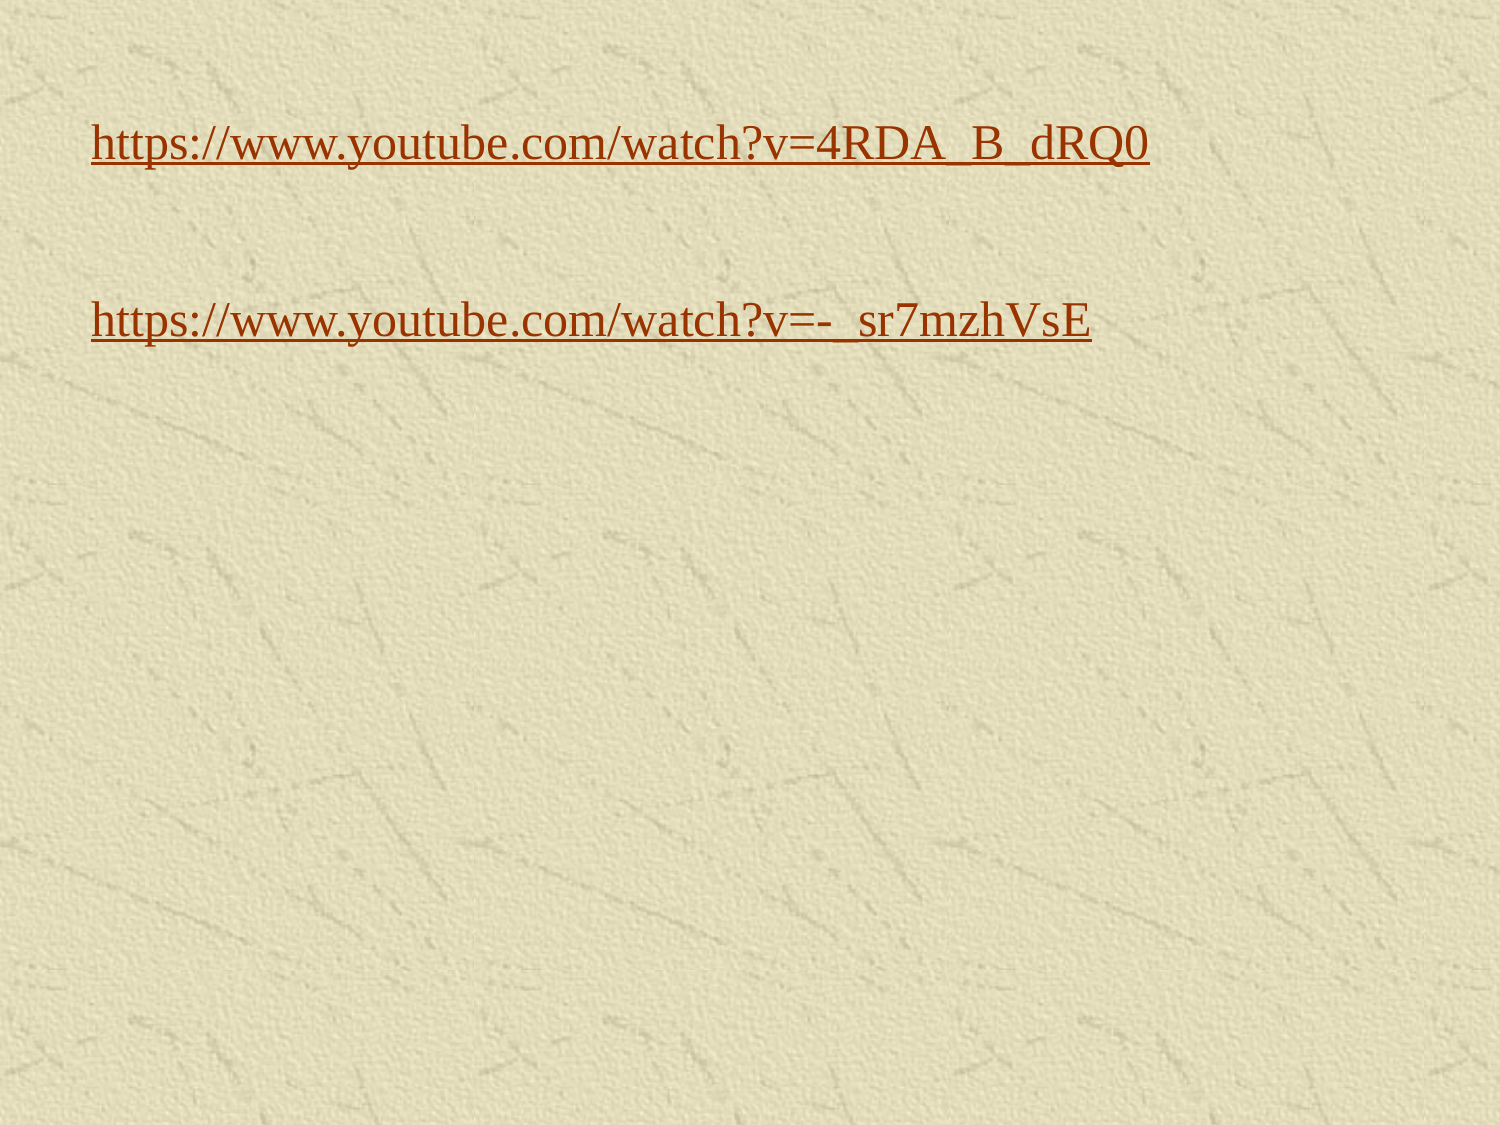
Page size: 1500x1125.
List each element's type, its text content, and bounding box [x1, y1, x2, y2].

text_box https://www.youtube.com/watch?v=4RDA_B_dRQ0 [76, 101, 1376, 177]
text_box https://www.youtube.com/watch?v=-_sr7mzhVsE [76, 278, 1247, 354]
picture [0, 0, 1500, 1125]
